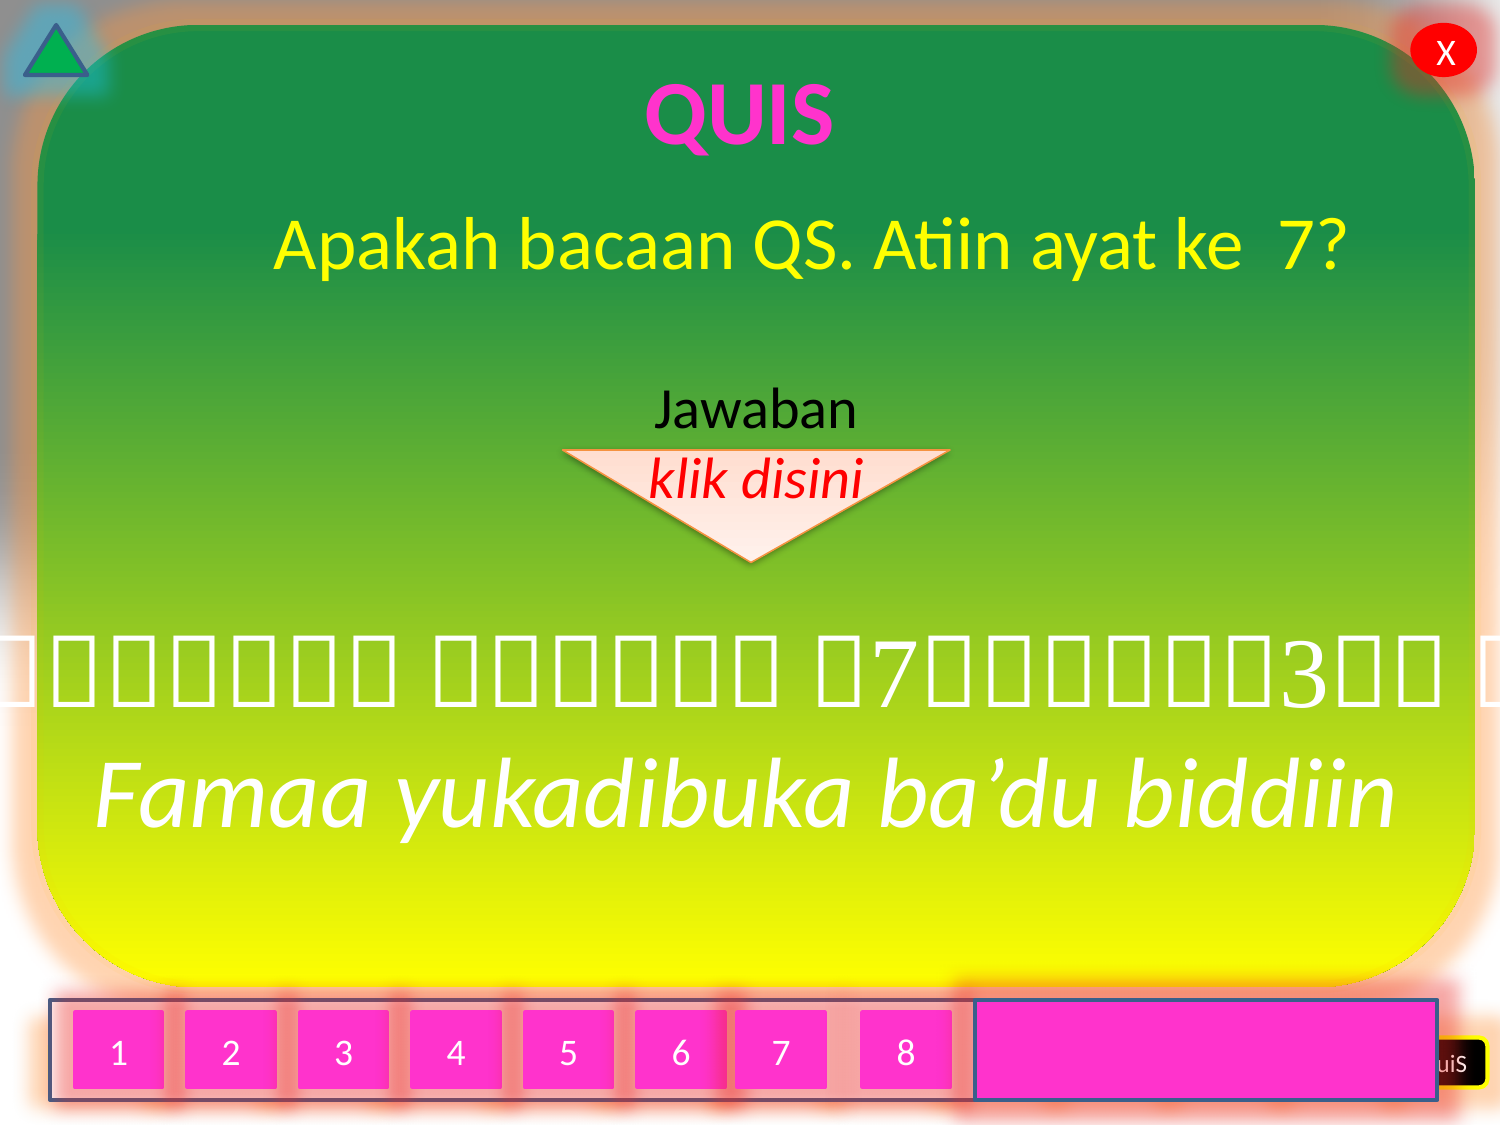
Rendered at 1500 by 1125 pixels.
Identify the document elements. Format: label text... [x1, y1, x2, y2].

text_box 2 [185, 1010, 271, 1089]
text_box 4 [410, 1010, 499, 1089]
text_box 3 [272, 1010, 277, 1089]
text_box Apakah bacaan QS. Atiin ayat ke 7? [225, 187, 1400, 293]
text_box [973, 998, 1439, 1102]
text_box 8 [860, 1010, 952, 1089]
text_box Jawaban klik disini [599, 362, 913, 518]
text_box 7 [714, 1010, 722, 1089]
text_box 1 [48, 998, 55, 1102]
title QUIS [75, 45, 1425, 175]
text_box 6 [635, 1010, 714, 1089]
text_box 7 [735, 1010, 827, 1089]
text_box [674, 518, 832, 564]
text_box [561, 449, 599, 473]
text_box 4 [385, 1010, 389, 1089]
text_box 1 [73, 1010, 159, 1089]
text_box 5 [523, 1010, 613, 1089]
text_box 3 [298, 1010, 385, 1089]
text_box     Famaa yukadibuka ba’du biddiin [0, 599, 1500, 855]
text_box [913, 449, 951, 472]
text_box 2 [53, 998, 64, 1102]
